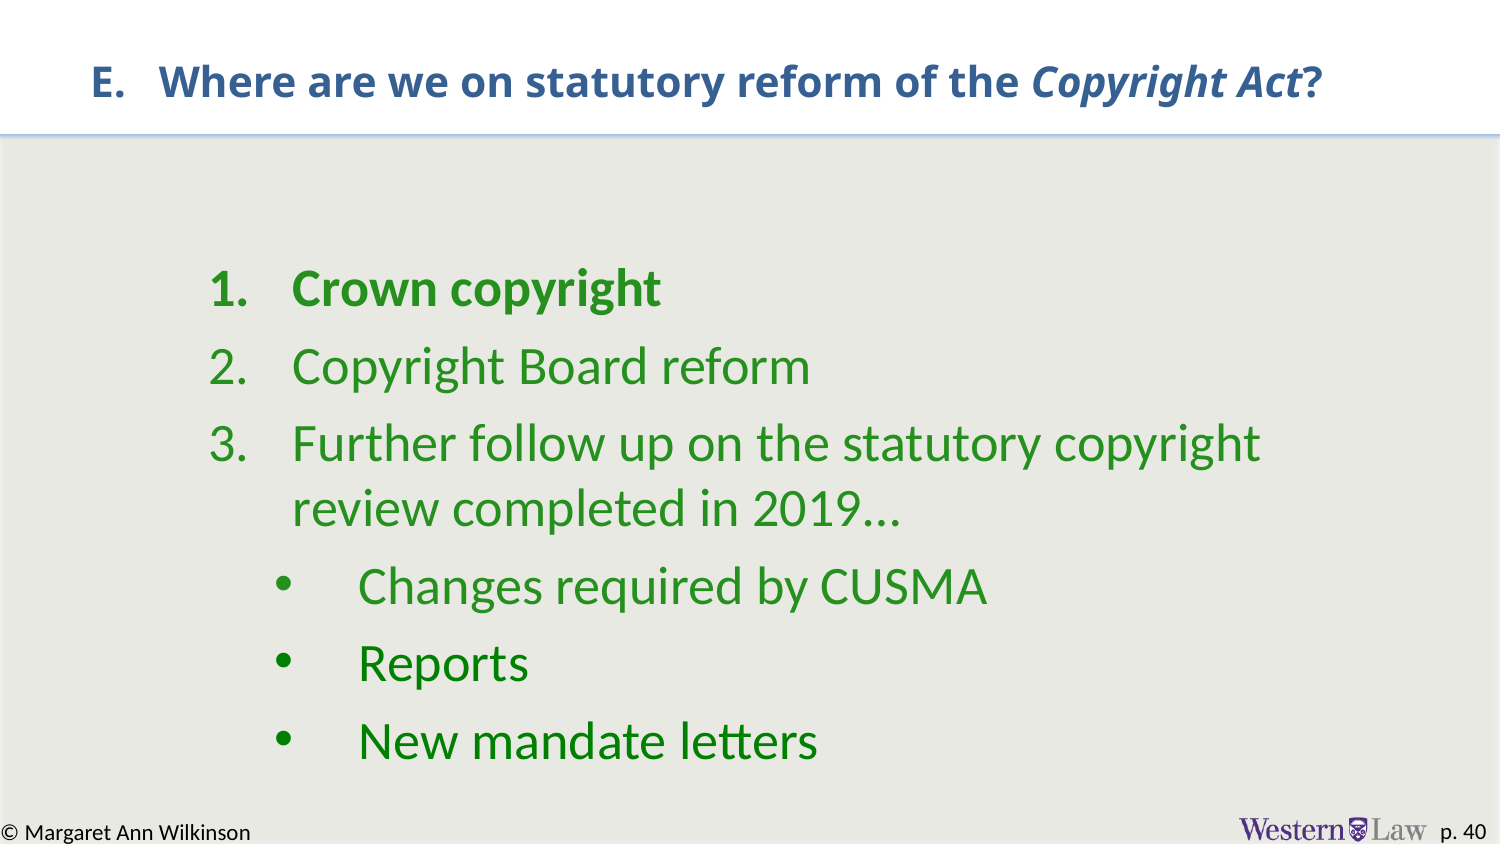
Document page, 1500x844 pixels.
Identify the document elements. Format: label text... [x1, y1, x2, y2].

picture [1239, 800, 1500, 844]
title E. Where are we on statutory reform of the Copyright Act? [75, 26, 1425, 135]
list Crown copyright Copyright Board reform Further follow up on the statutory copyright review completed in 2019… Changes required by CUSMA Reports New mandate letters [127, 245, 1385, 710]
